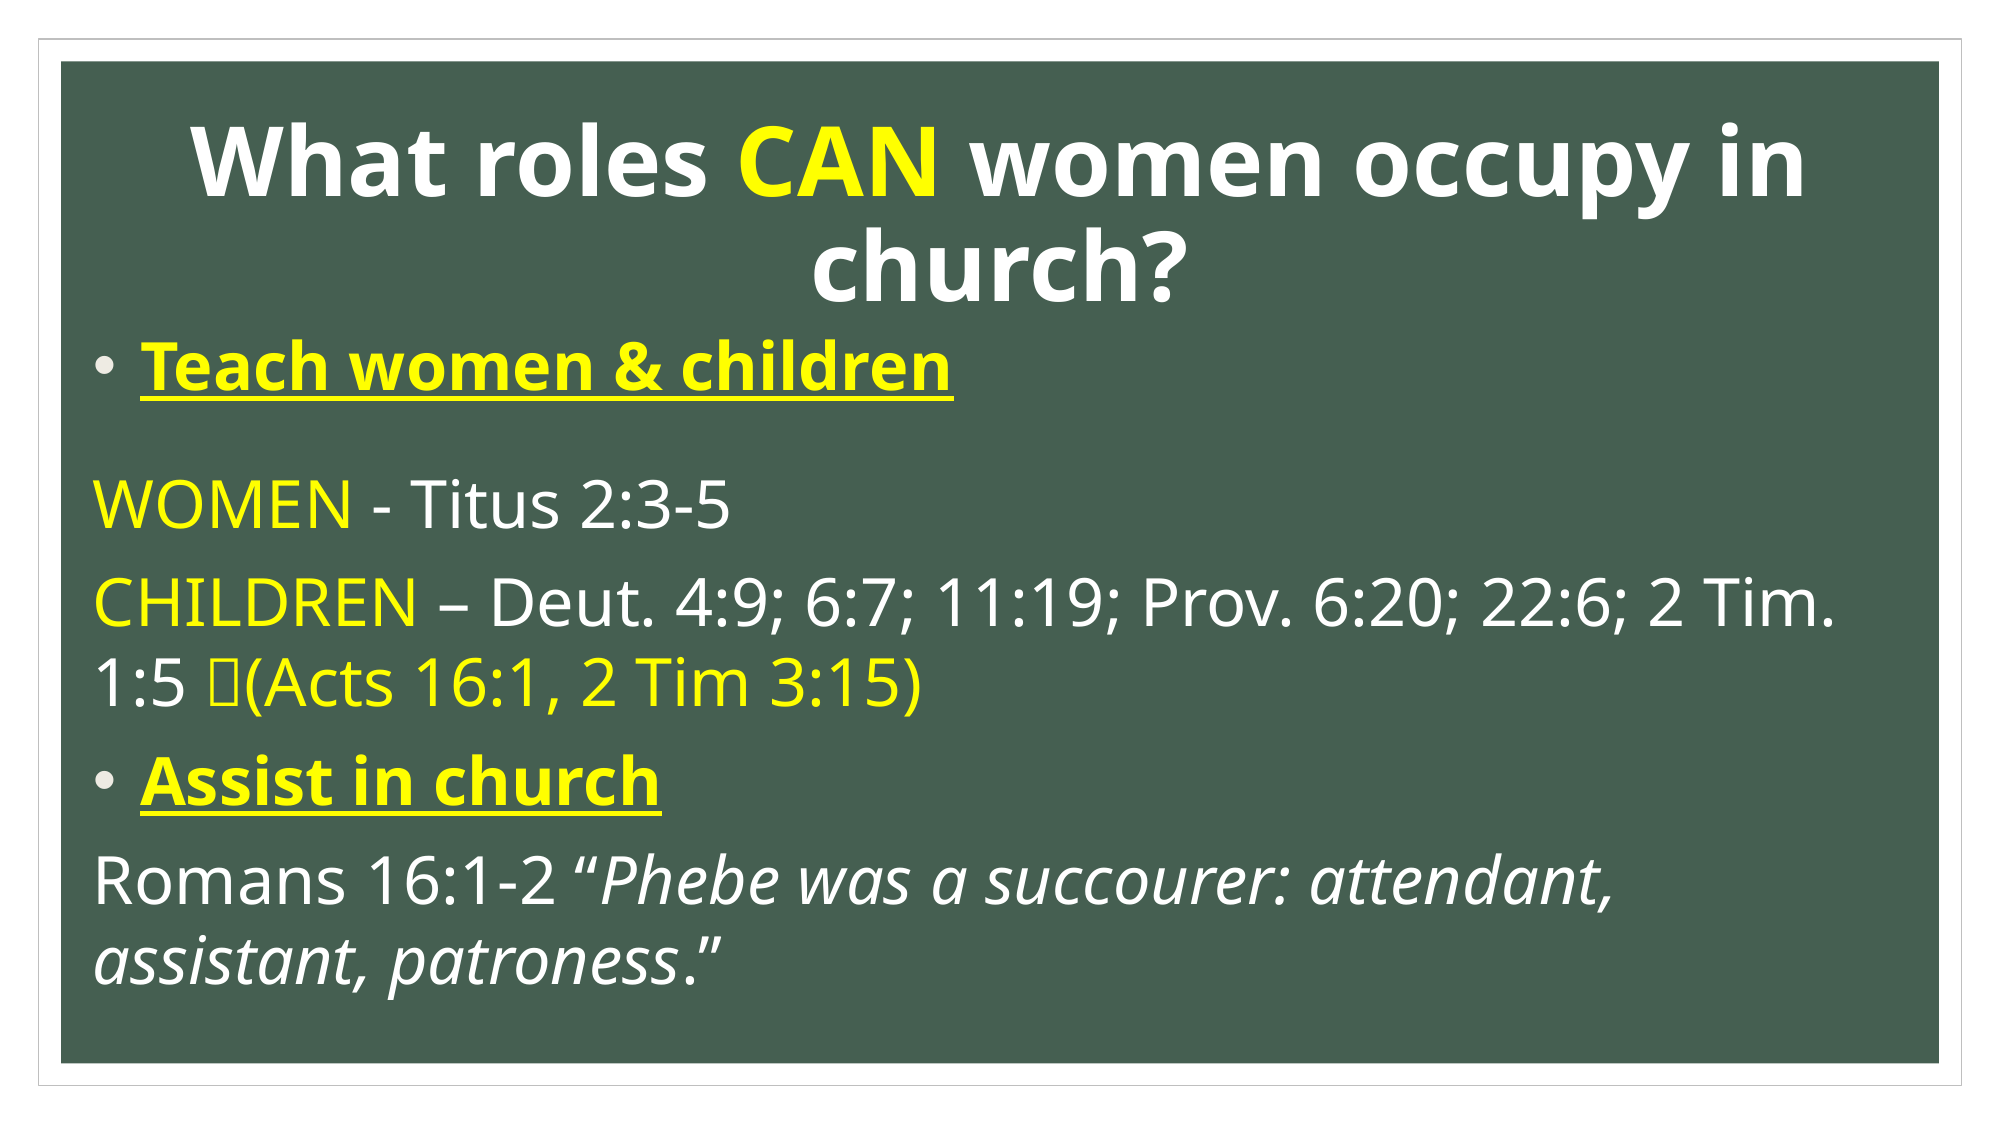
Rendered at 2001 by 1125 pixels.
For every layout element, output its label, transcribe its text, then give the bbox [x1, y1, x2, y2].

list Teach women & children WOMEN - Titus 2:3-5 CHILDREN – Deut. 4:9; 6:7; 11:19; Prov. 6:20; 22:6; 2 Tim. 1:5 (Acts 16:1, 2 Tim 3:15) Assist in church Romans 16:1-2 “Phebe was a succourer: attendant, assistant, patroness.” [77, 316, 1923, 1053]
title What roles CAN women occupy in church? [174, 105, 1825, 316]
